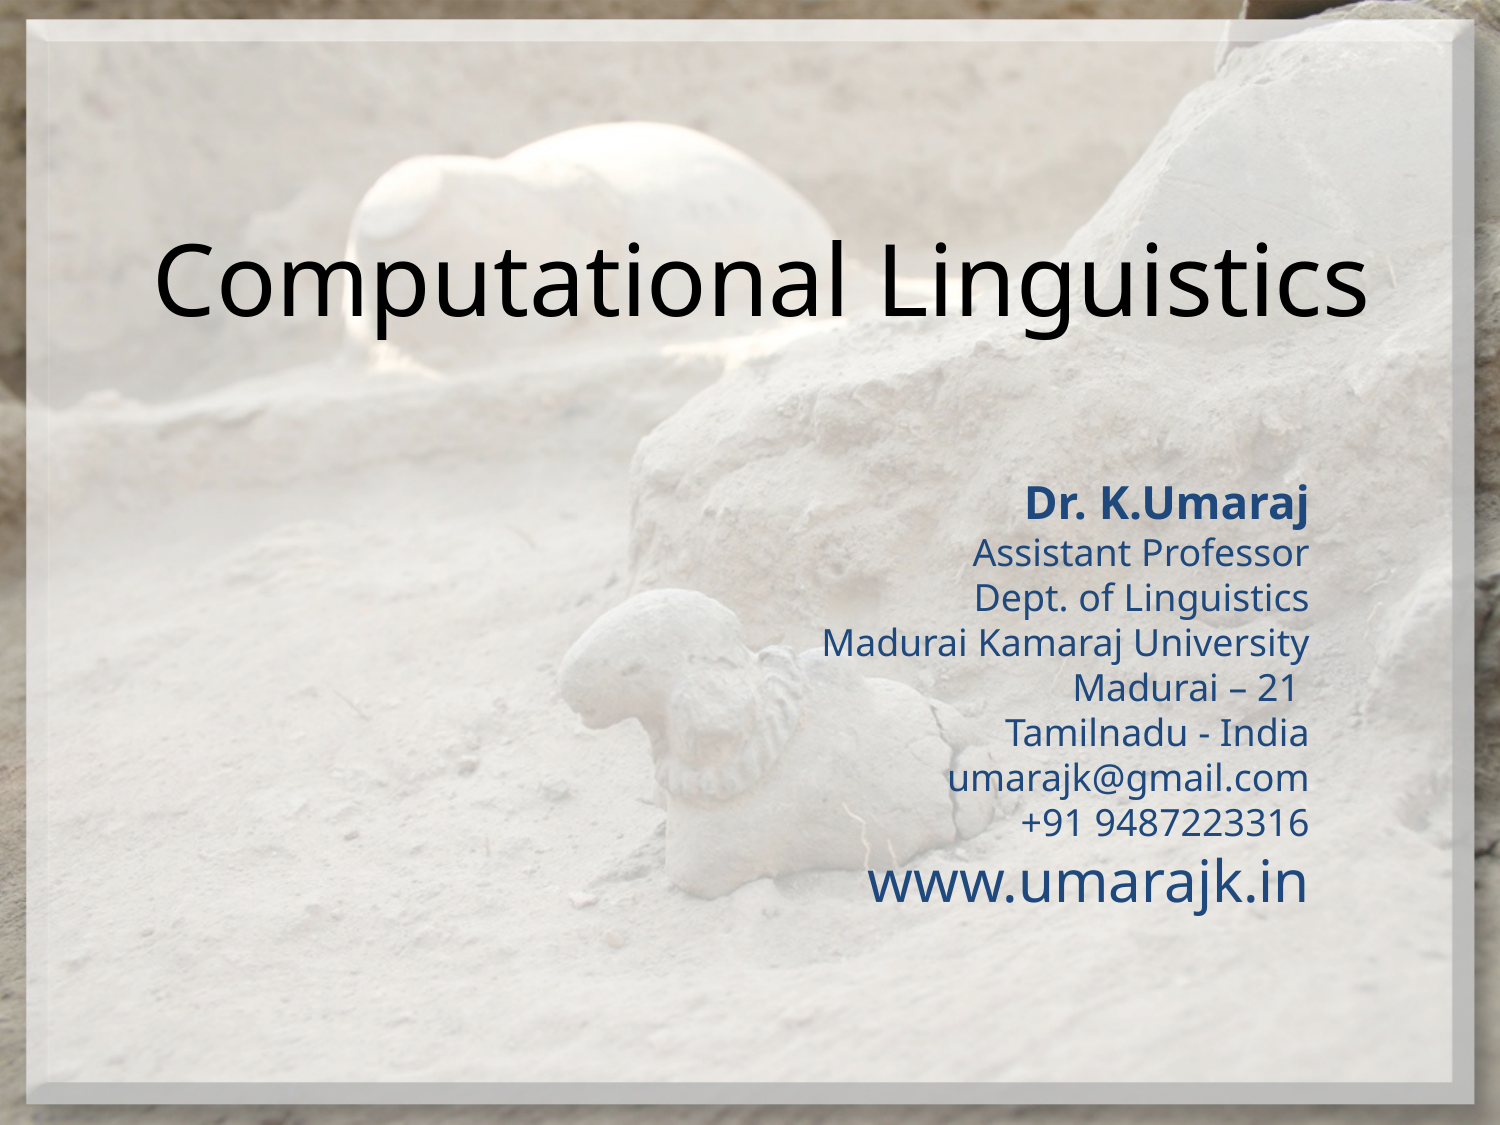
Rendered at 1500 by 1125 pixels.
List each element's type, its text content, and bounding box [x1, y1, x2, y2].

text_box Dr. K.Umaraj Assistant Professor Dept. of Linguistics Madurai Kamaraj University Madurai – 21 Tamilnadu - India umarajk@gmail.com +91 9487223316 www.umarajk.in [24, 512, 1325, 875]
title Computational Linguistics [137, 125, 1388, 429]
